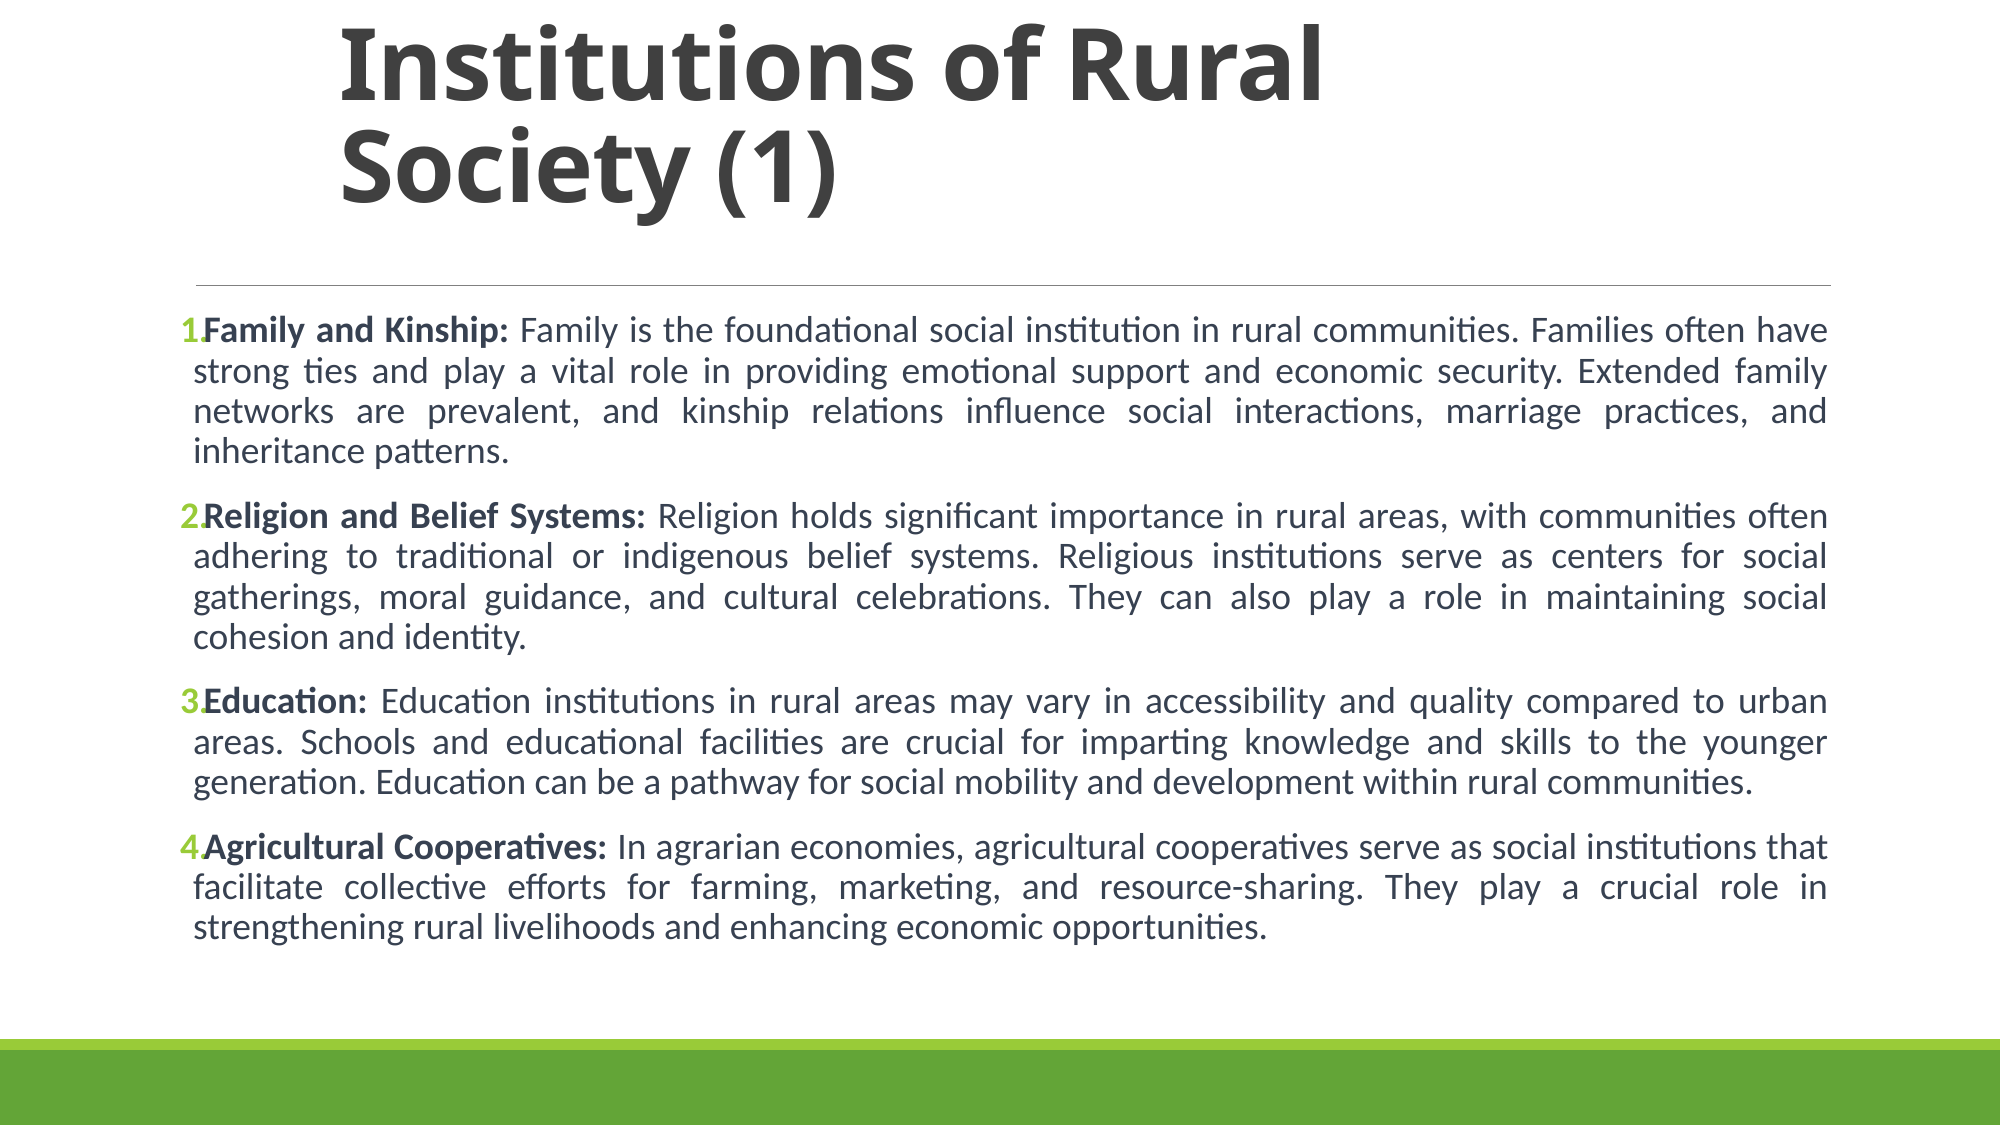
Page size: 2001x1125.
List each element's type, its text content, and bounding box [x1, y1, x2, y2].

list Family and Kinship: Family is the foundational social institution in rural communities. Families often have strong ties and play a vital role in providing emotional support and economic security. Extended family networks are prevalent, and kinship relations influence social interactions, marriage practices, and inheritance patterns. Religion and Belief Systems: Religion holds significant importance in rural areas, with communities often adhering to traditional or indigenous belief systems. Religious institutions serve as centers for social gatherings, moral guidance, and cultural celebrations. They can also play a role in maintaining social cohesion and identity. Education: Education institutions in rural areas may vary in accessibility and quality compared to urban areas. Schools and educational facilities are crucial for imparting knowledge and skills to the younger generation. Education can be a pathway for social mobility and development within rural communities. Agricultural Cooperatives: In agrarian economies, agricultural cooperatives serve as social institutions that facilitate collective efforts for farming, marketing, and resource-sharing. They play a crucial role in strengthening rural livelihoods and enhancing economic opportunities. [180, 302, 1830, 963]
title Institutions of Rural Society (1) [324, 24, 1675, 231]
